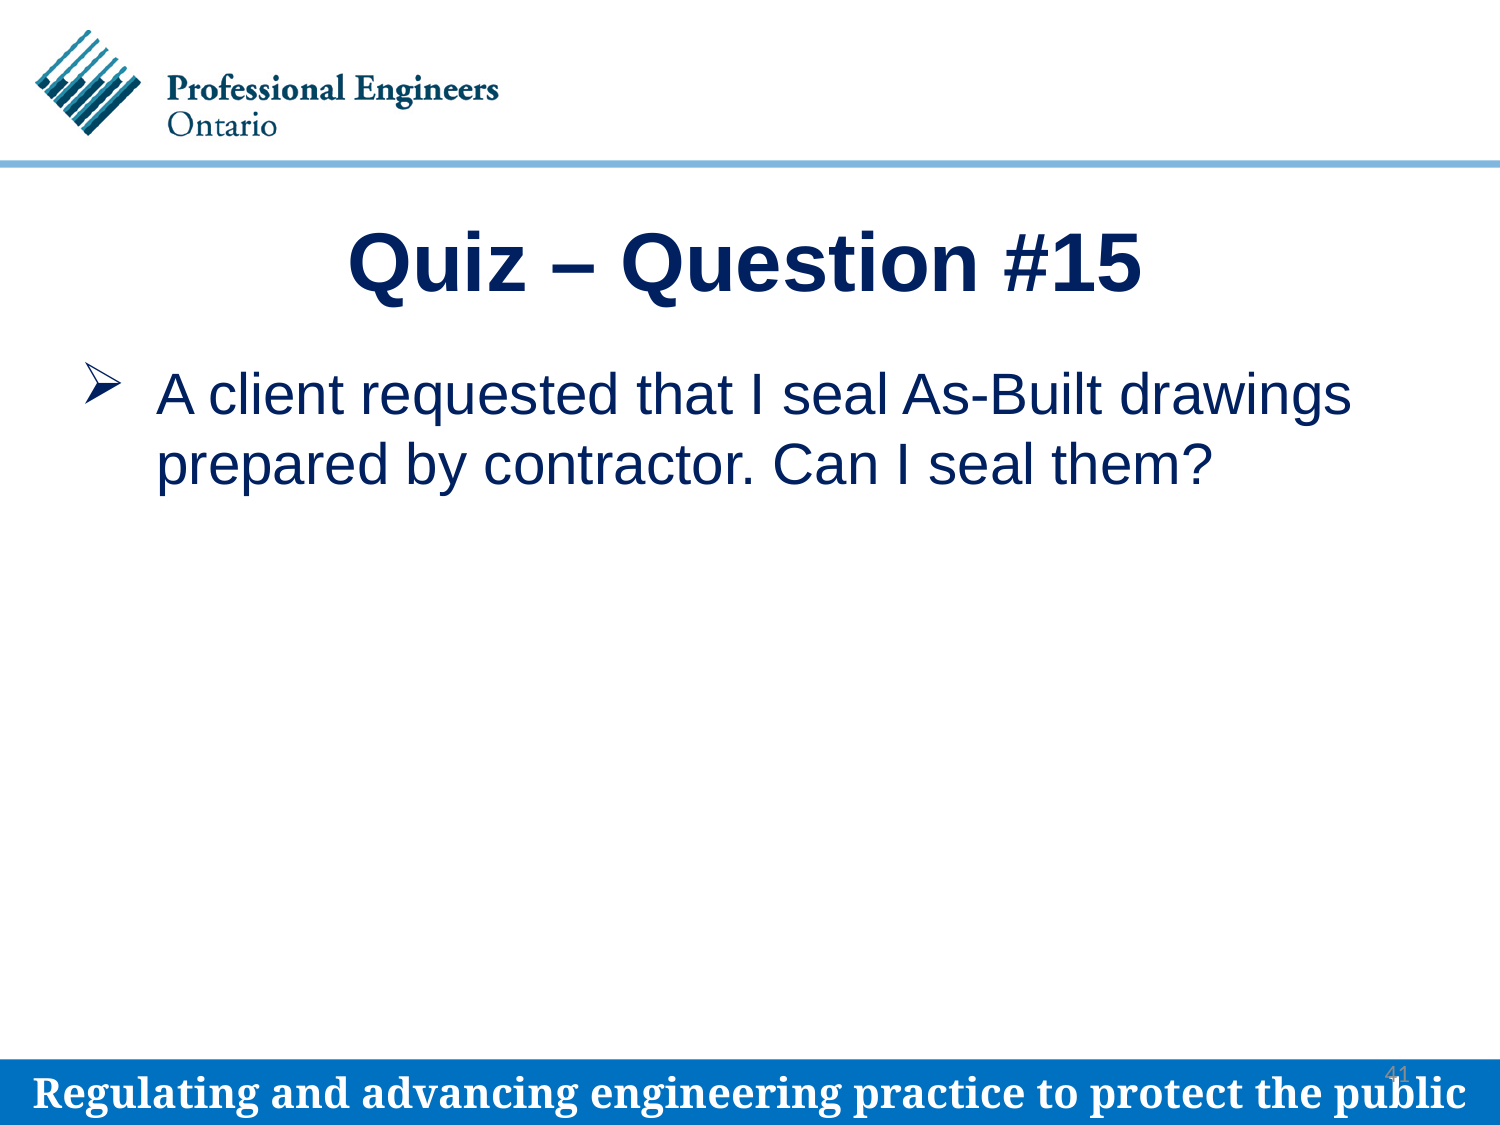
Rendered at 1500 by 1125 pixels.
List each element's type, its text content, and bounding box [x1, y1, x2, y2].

list A client requested that I seal As-Built drawings prepared by contractor. Can I seal them? [64, 348, 1471, 1125]
title Quiz – Question #15 [70, 164, 1421, 352]
picture [35, 30, 501, 149]
slide_number 41 [1074, 1042, 1425, 1103]
